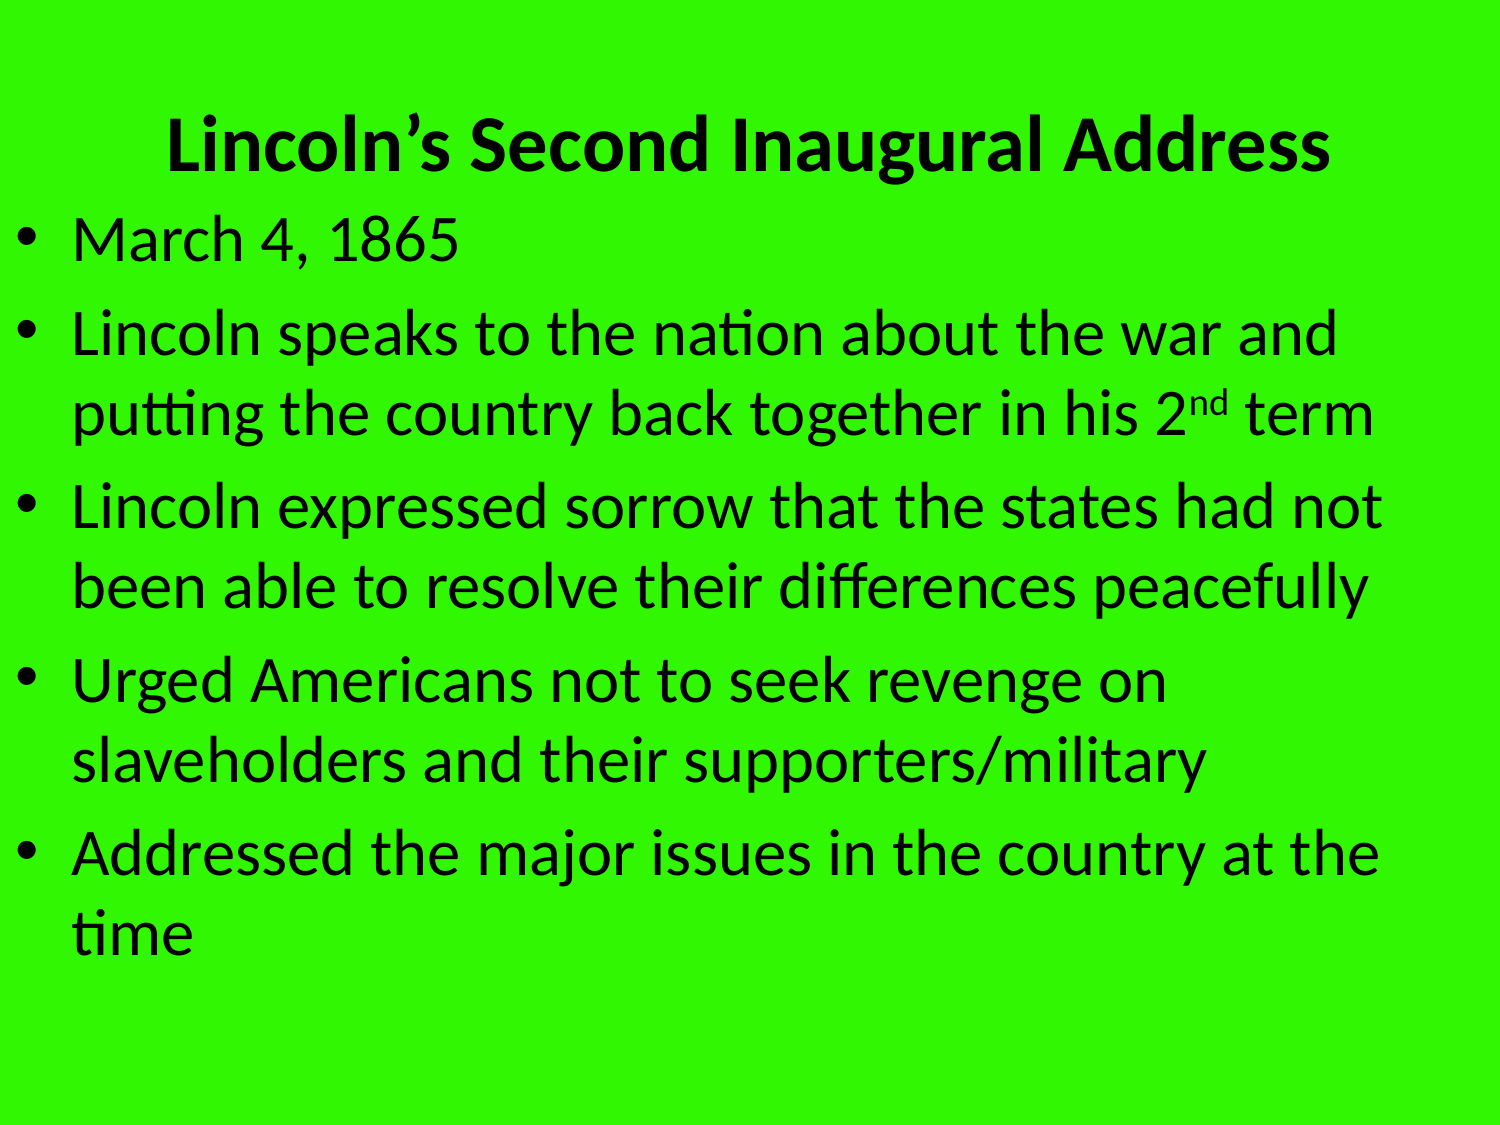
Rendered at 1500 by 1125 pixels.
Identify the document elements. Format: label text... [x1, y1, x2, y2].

title Lincoln’s Second Inaugural Address [75, 45, 1425, 187]
list March 4, 1865 Lincoln speaks to the nation about the war and putting the country back together in his 2nd term Lincoln expressed sorrow that the states had not been able to resolve their differences peacefully Urged Americans not to seek revenge on slaveholders and their supporters/military Addressed the major issues in the country at the time [0, 187, 1500, 1125]
